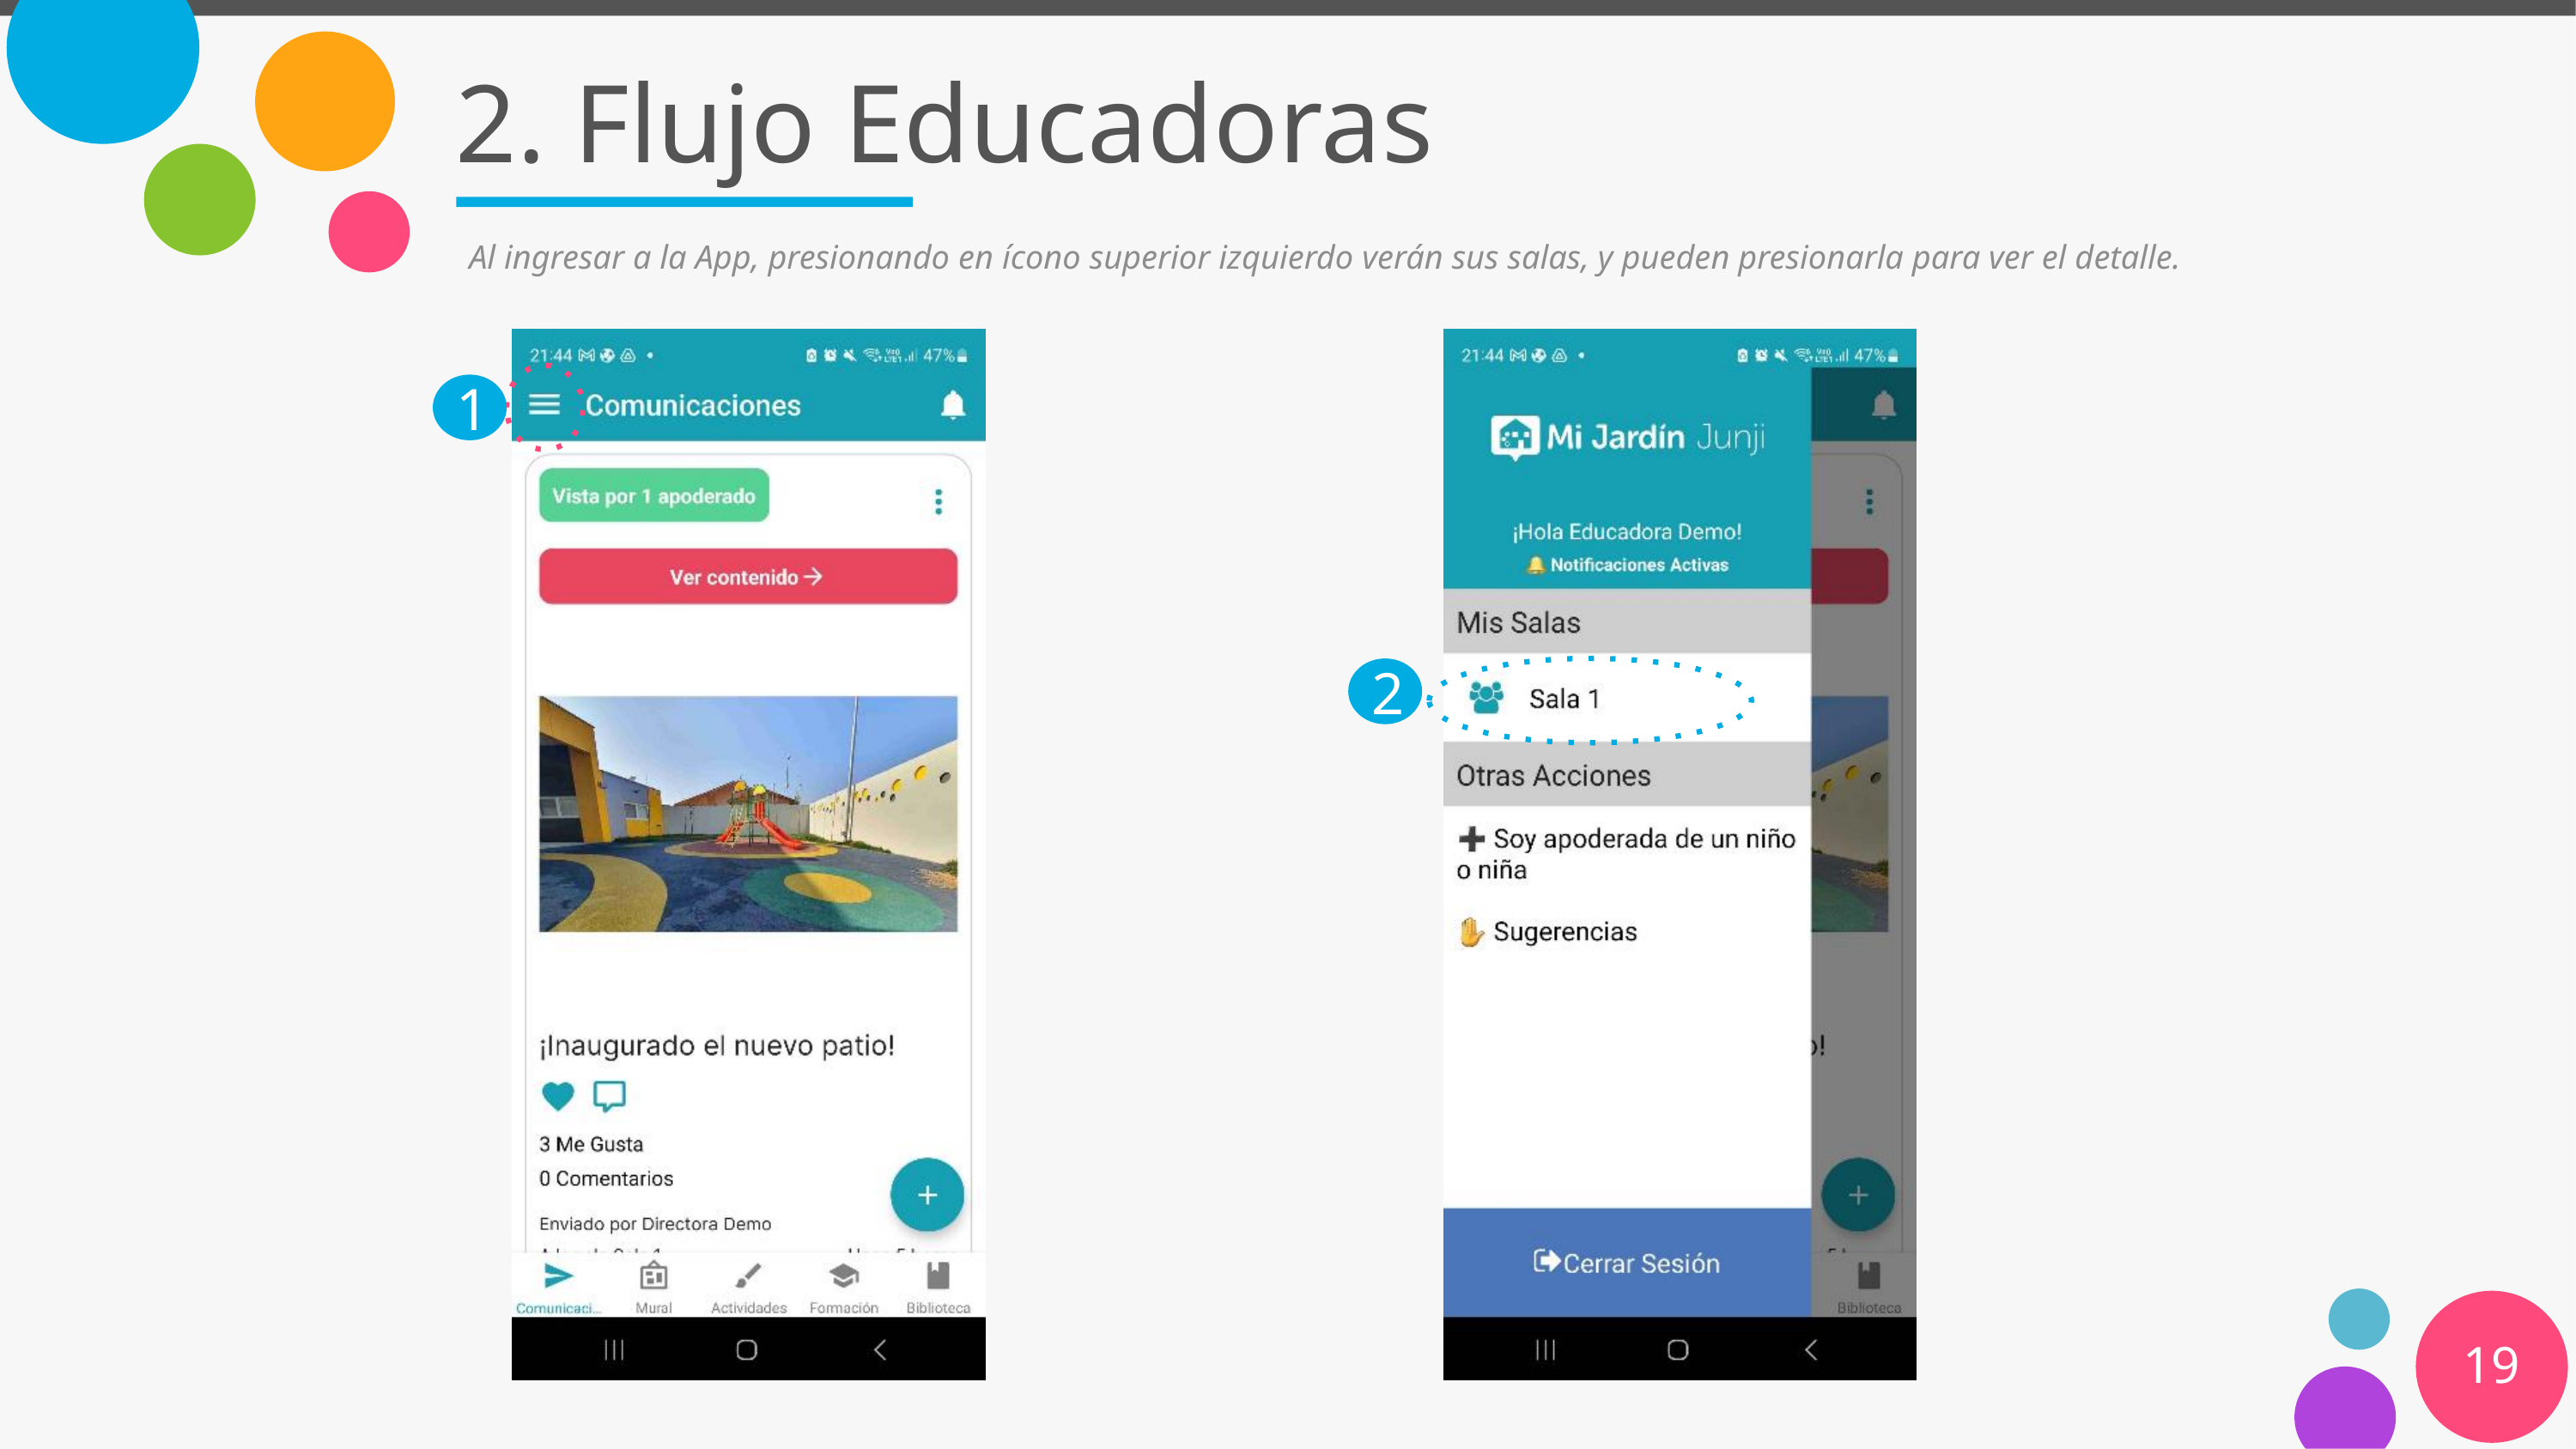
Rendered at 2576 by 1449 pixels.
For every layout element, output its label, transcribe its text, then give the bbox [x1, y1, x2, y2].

picture [512, 329, 986, 1381]
slide_number 19 [2415, 1328, 2568, 1406]
title 2. Flujo Educadoras [433, 34, 2454, 204]
text_box [1429, 686, 1438, 715]
list Al ingresar a la App, presionando en ícono superior izquierdo verán sus salas, y pueden presionarla para ver el detalle. [446, 217, 2465, 288]
text_box 1 [433, 374, 507, 440]
text_box 2 [1348, 658, 1423, 724]
picture [1443, 329, 1917, 1381]
